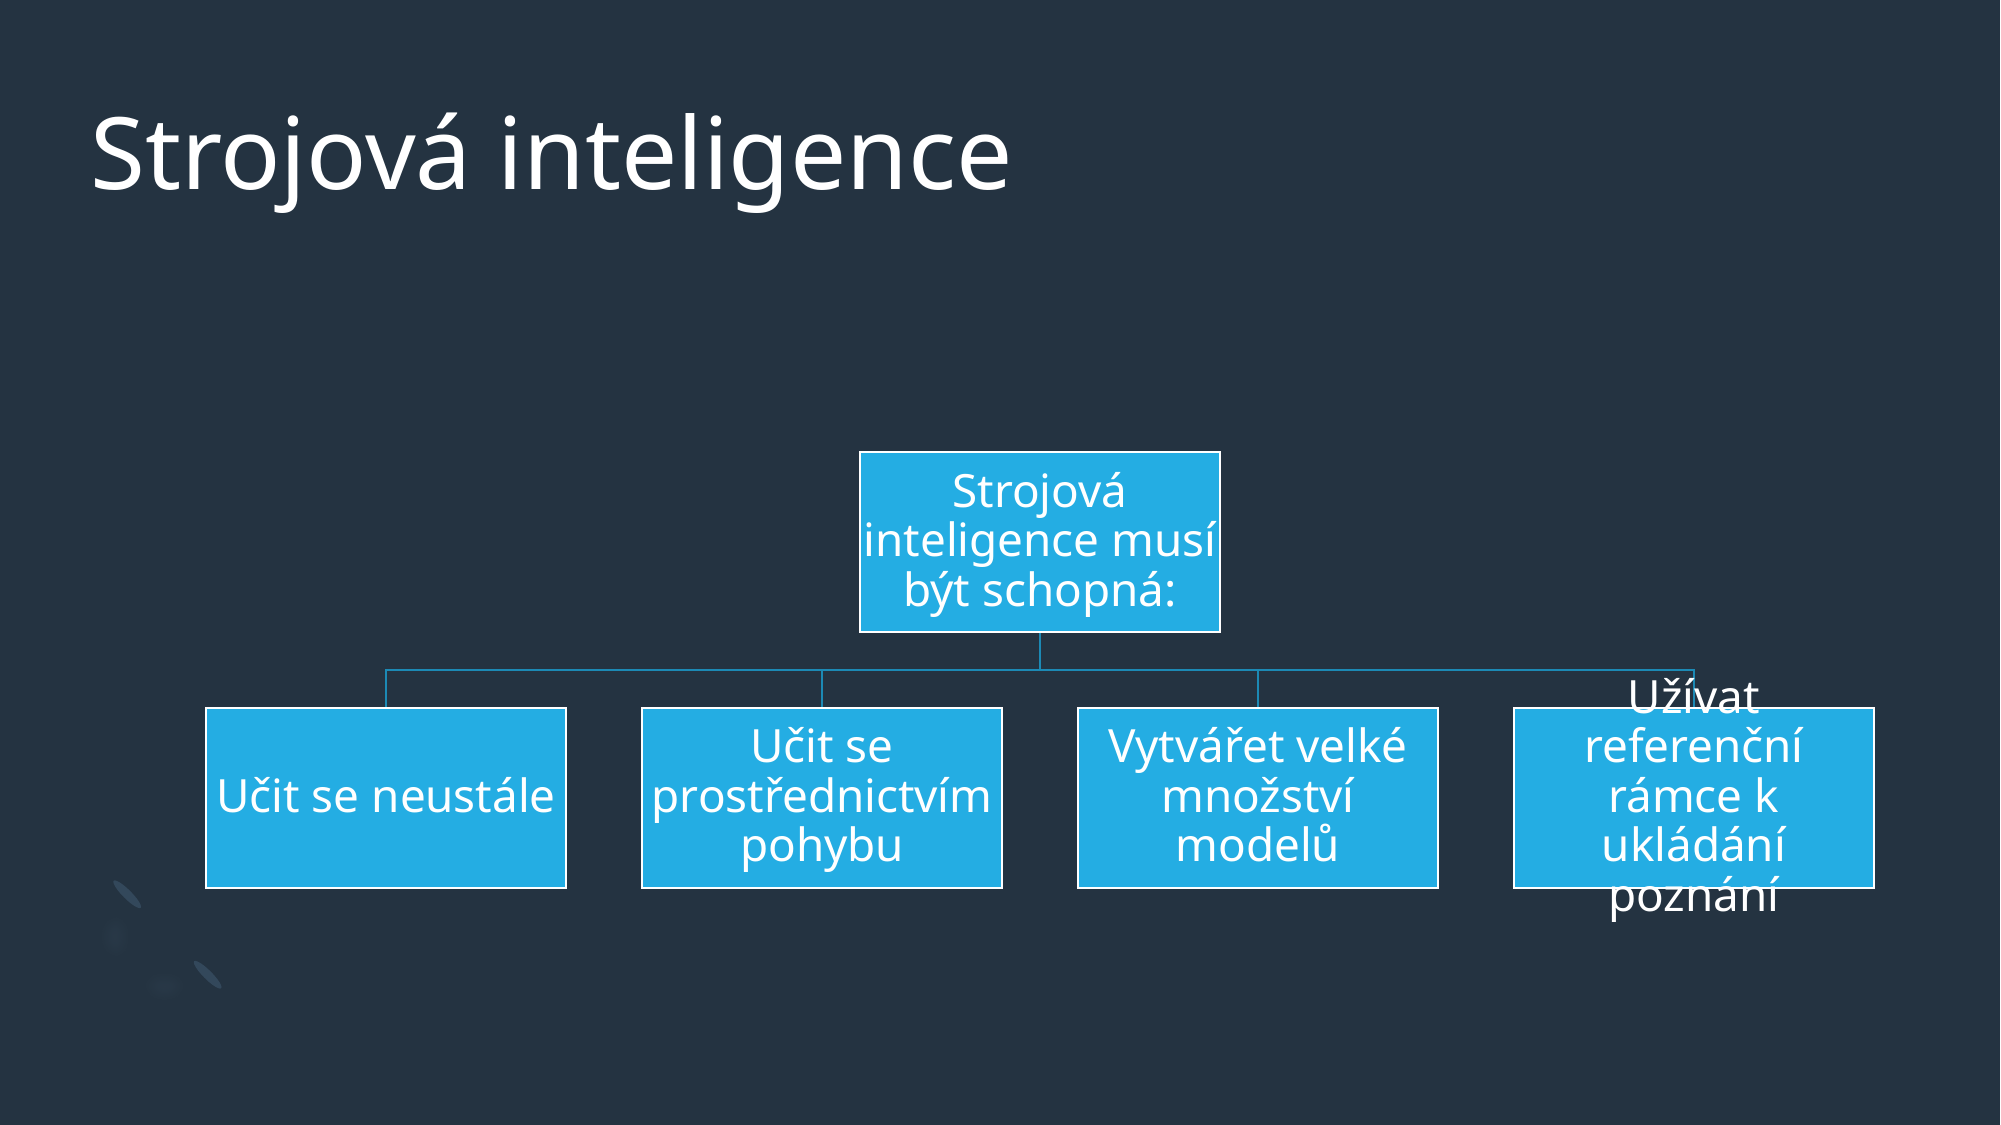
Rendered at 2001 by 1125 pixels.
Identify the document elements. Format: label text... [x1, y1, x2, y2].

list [205, 374, 1875, 965]
title Strojová inteligence [90, 90, 1910, 309]
